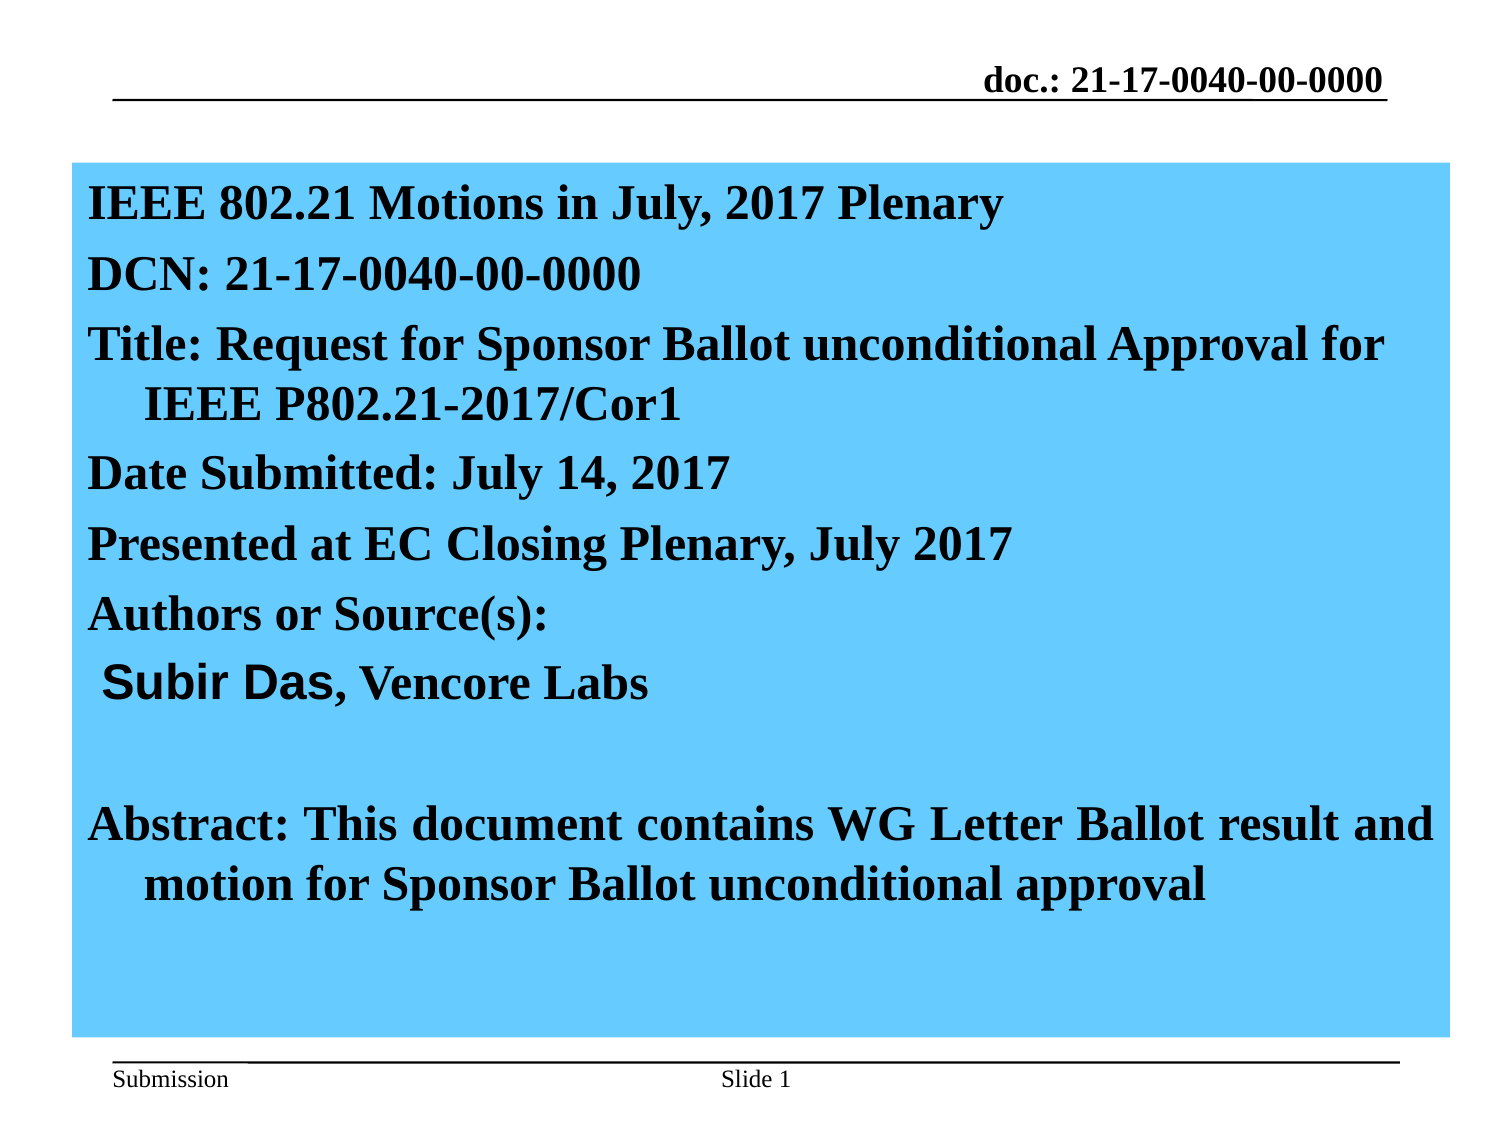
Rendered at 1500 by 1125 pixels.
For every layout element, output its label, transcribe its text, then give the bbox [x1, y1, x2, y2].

list IEEE 802.21 Motions in July, 2017 Plenary DCN: 21-17-0040-00-0000 Title: Request for Sponsor Ballot unconditional Approval for IEEE P802.21-2017/Cor1 Date Submitted: July 14, 2017 Presented at EC Closing Plenary, July 2017 Authors or Source(s): Subir Das, Vencore Labs Abstract: This document contains WG Letter Ballot result and motion for Sponsor Ballot unconditional approval [71, 162, 1451, 1038]
slide_number 1 [712, 1061, 800, 1093]
